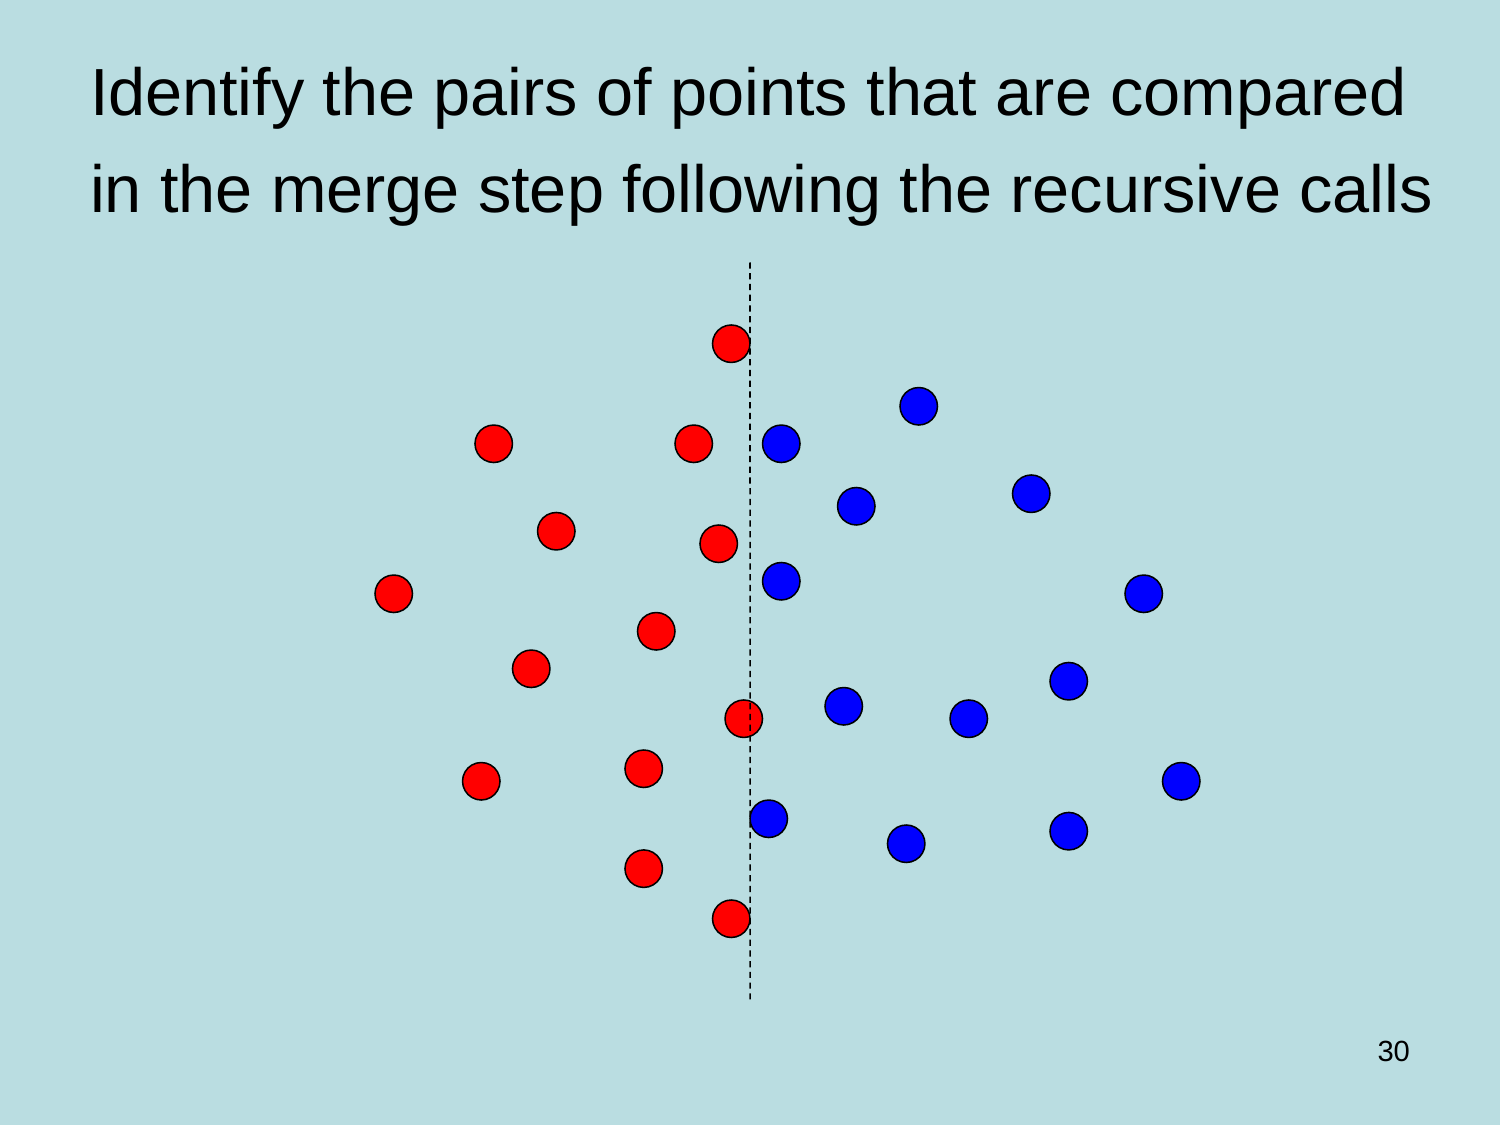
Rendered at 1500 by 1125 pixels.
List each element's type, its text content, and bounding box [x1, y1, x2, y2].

text_box [750, 800, 788, 838]
text_box [675, 425, 713, 463]
text_box [624, 750, 663, 788]
text_box [762, 562, 801, 601]
text_box [887, 825, 925, 863]
text_box [512, 650, 550, 688]
text_box [537, 512, 576, 550]
text_box [950, 699, 988, 738]
text_box [1050, 812, 1088, 850]
text_box [699, 525, 738, 563]
text_box [1162, 762, 1201, 801]
text_box [637, 612, 676, 651]
text_box [624, 849, 663, 888]
title Identify the pairs of points that are compared in the merge step following the recursive calls [75, 45, 1475, 233]
text_box [712, 324, 750, 363]
text_box [837, 487, 876, 526]
text_box [762, 425, 801, 463]
text_box [462, 762, 501, 801]
text_box [375, 575, 413, 613]
text_box [1012, 474, 1051, 513]
text_box [825, 687, 863, 726]
text_box [900, 387, 938, 426]
text_box [712, 900, 751, 938]
slide_number 30 [1074, 1024, 1426, 1103]
text_box [1050, 662, 1088, 700]
text_box [474, 425, 513, 463]
text_box [725, 699, 763, 738]
text_box [1125, 575, 1163, 613]
